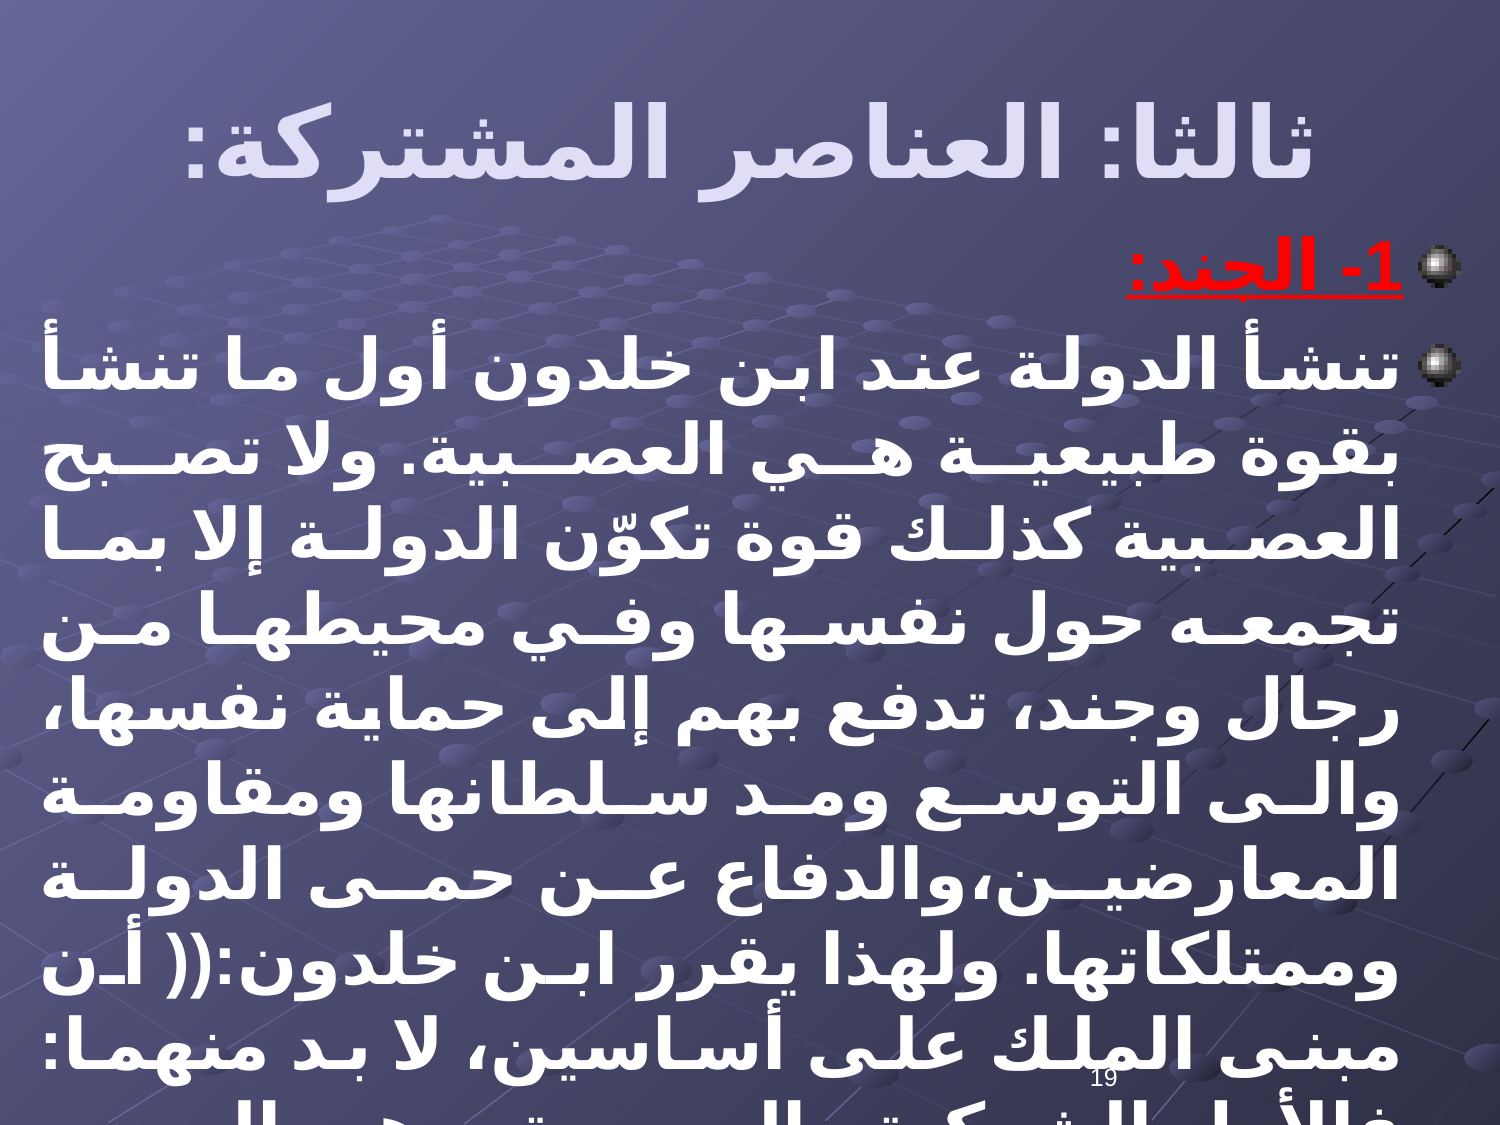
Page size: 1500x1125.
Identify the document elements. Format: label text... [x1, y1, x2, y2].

slide_number 19 [1074, 1024, 1425, 1100]
picture [1410, 237, 1461, 288]
title ثالثا: العناصر المشتركة: [75, 45, 1425, 212]
picture [1410, 336, 1461, 387]
list 1- الجند: تنشأ الدولة عند ابن خلدون أول ما تنشأ بقوة طبيعية هي العصبية. ولا تصبح العصبية كذلك قوة تكوّن الدولة إلا بما تجمعه حول نفسها وفي محيطها من رجال وجند، تدفع بهم إلى حماية نفسها، والى التوسع ومد سلطانها ومقاومة المعارضين،والدفاع عن حمى الدولة وممتلكاتها. ولهذا يقرر ابن خلدون:(( أن مبنى الملك على أساسين، لا بد منهما: فالأول الشوكة والعصبية، وهو المعبر عنه بالجند. والثاني المال الذي هو قوام أولئك الجند، وإقامة ما يحتاج إليه الملك( بكسر اللام) من الأحوال) [24, 212, 1475, 1100]
